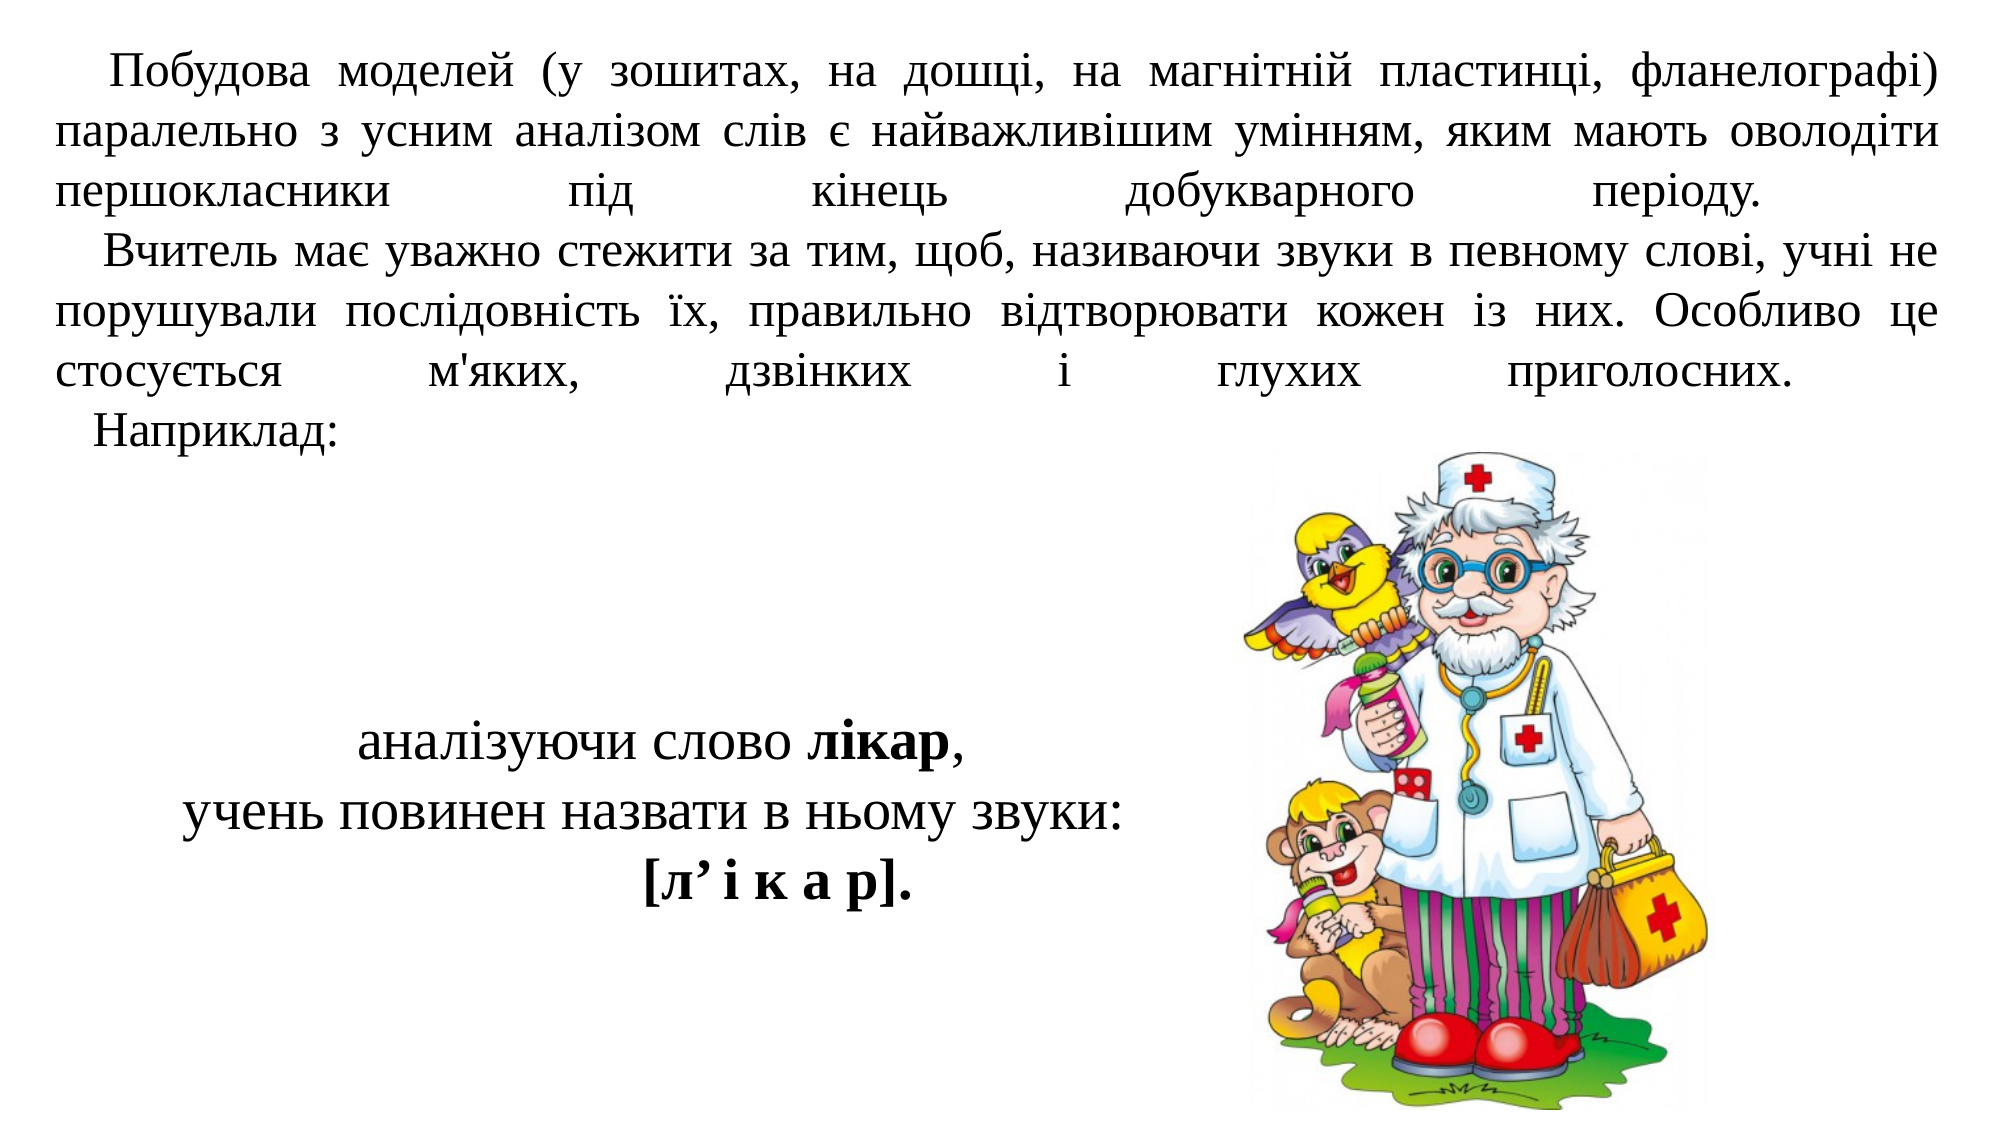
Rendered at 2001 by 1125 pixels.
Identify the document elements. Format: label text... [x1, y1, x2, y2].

picture [1224, 452, 1720, 1110]
text_box Побудова моделей (у зошитах, на дошці, на маг­нітній пластинці, фланелографі) паралельно з усним ана­лізом слів є найважливішим умінням, яким мають оволо­діти першокласники під кінець добукварного періоду. Вчитель має уважно стежити за тим, щоб, називаючи звуки в певному слові, учні не порушували послідовність їх, правильно відтворювати кожен із них. Особливо це стосується м'яких, дзвінких і глухих приголосних. На­приклад: [40, 28, 1955, 464]
text_box аналізуючи слово лікар, учень повинен назвати в ньому звуки: [л’ і к а р]. [161, 693, 1162, 919]
